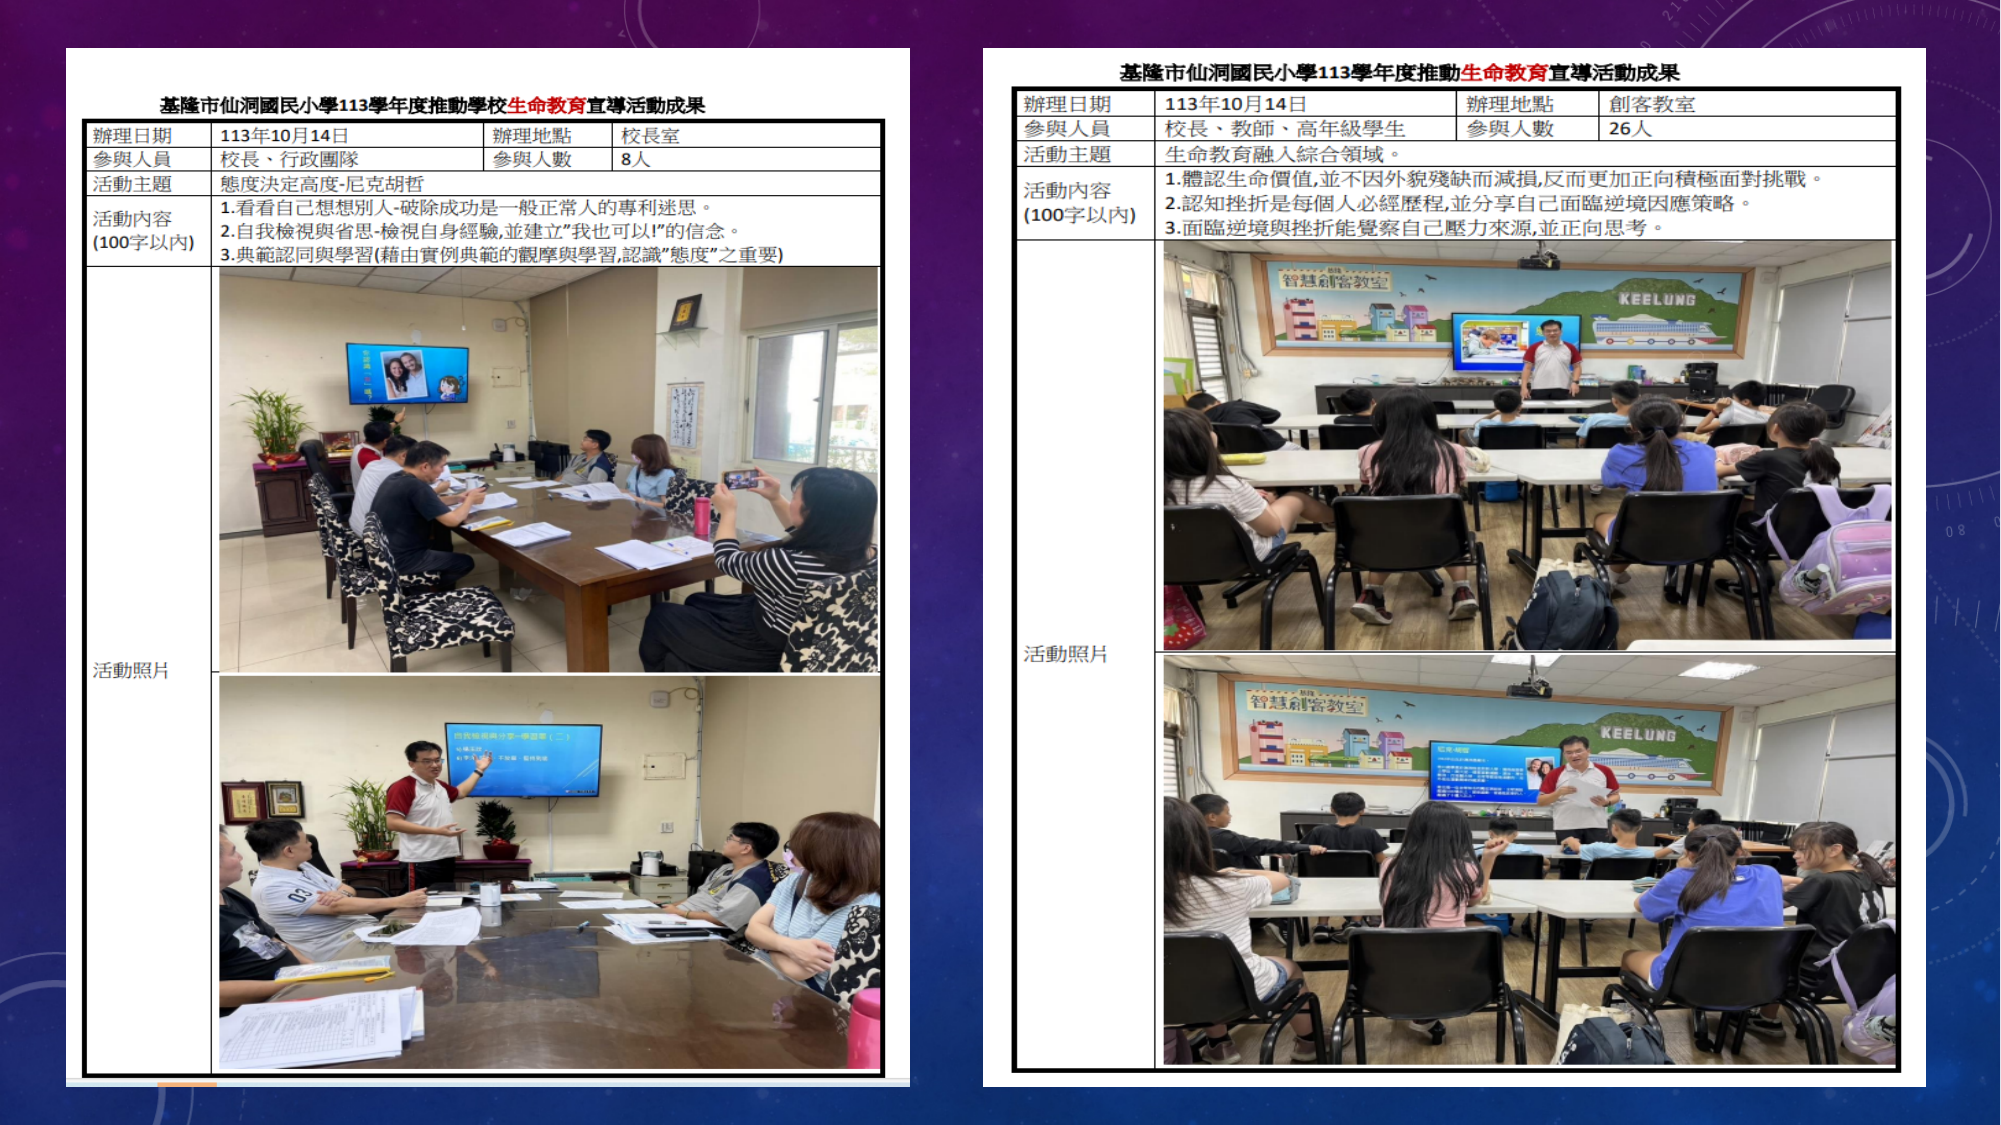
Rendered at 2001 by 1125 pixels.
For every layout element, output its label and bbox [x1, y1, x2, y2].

picture [0, 0, 2001, 1125]
list [65, 48, 911, 1087]
